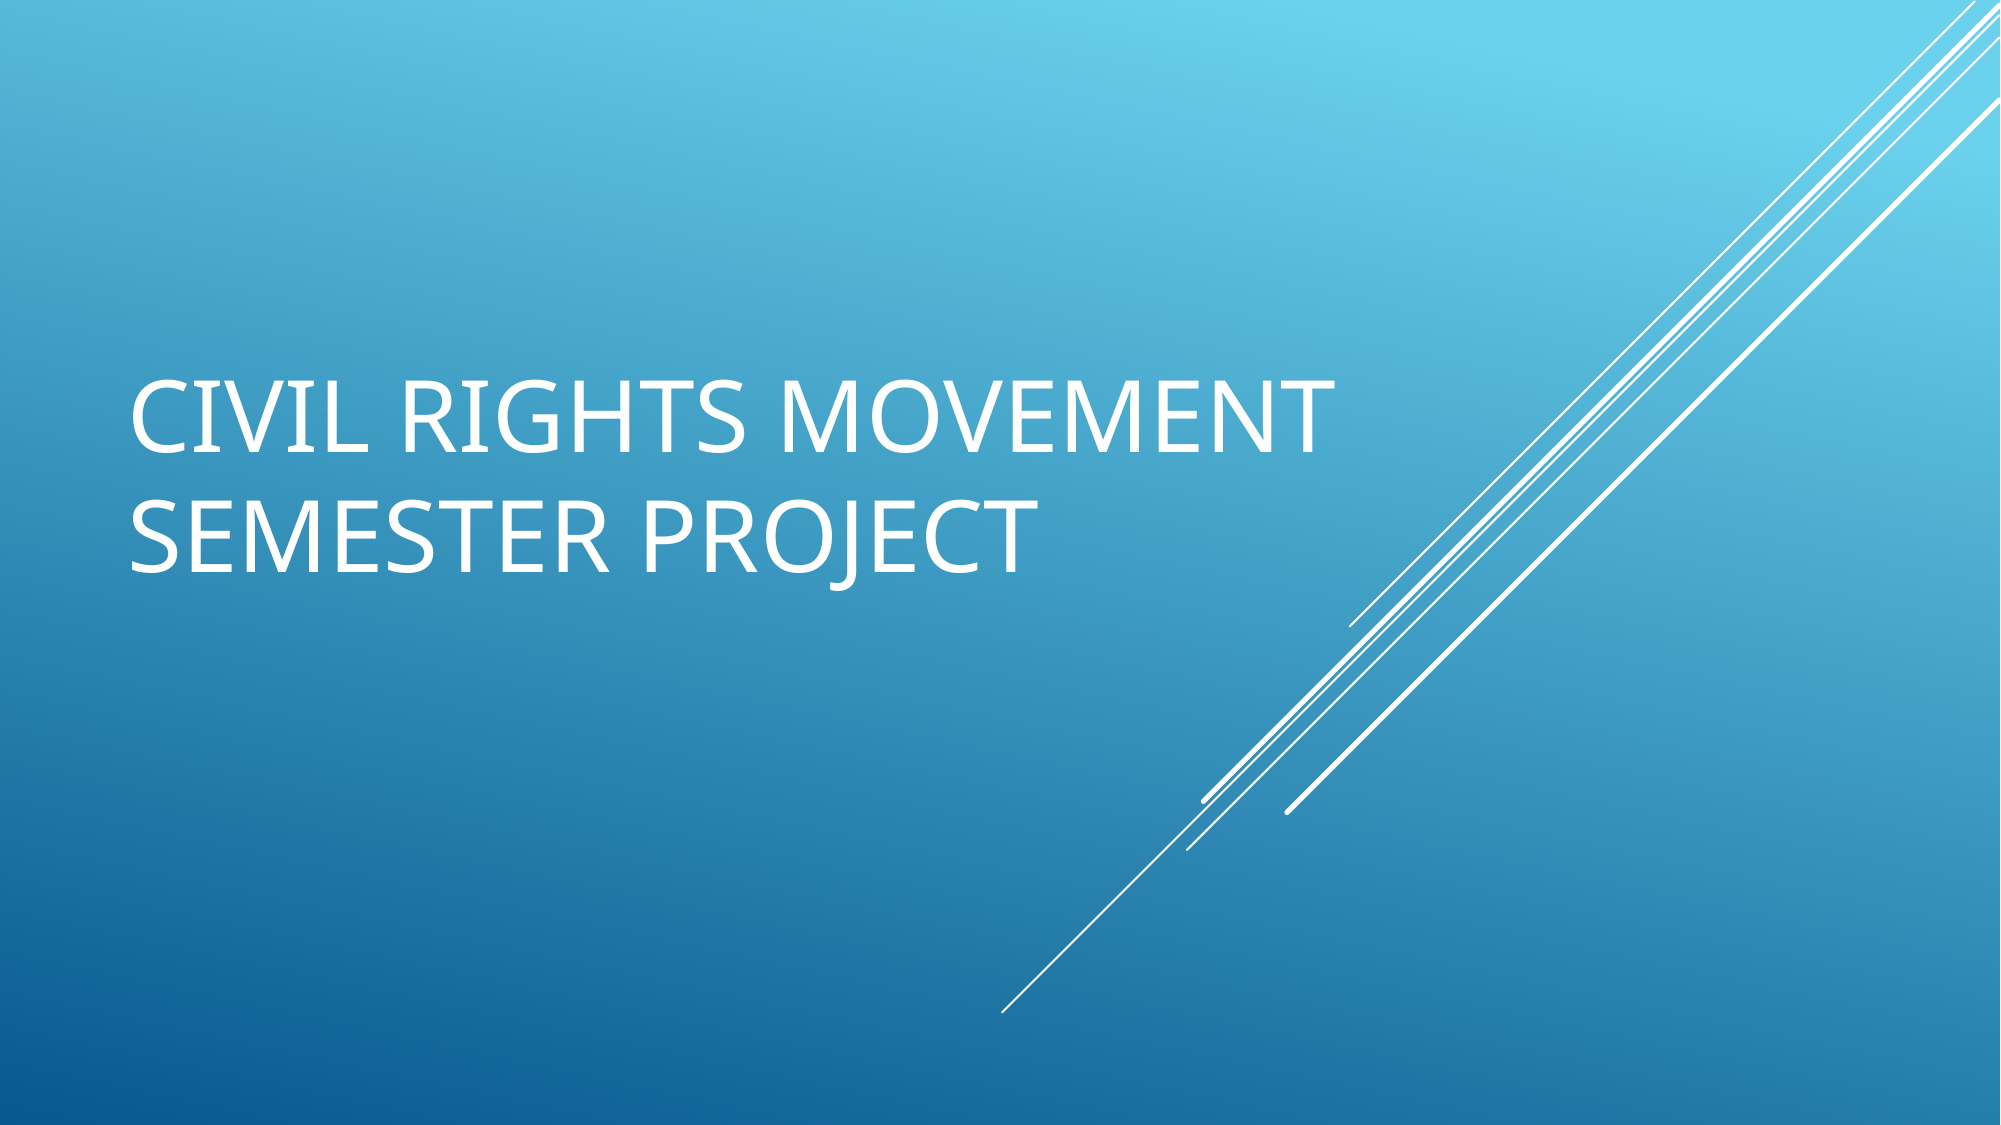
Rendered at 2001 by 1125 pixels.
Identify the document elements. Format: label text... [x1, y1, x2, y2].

title CIVIL RIGHTS MOVEMENT SEMESTER PROJECT [112, 112, 1425, 600]
